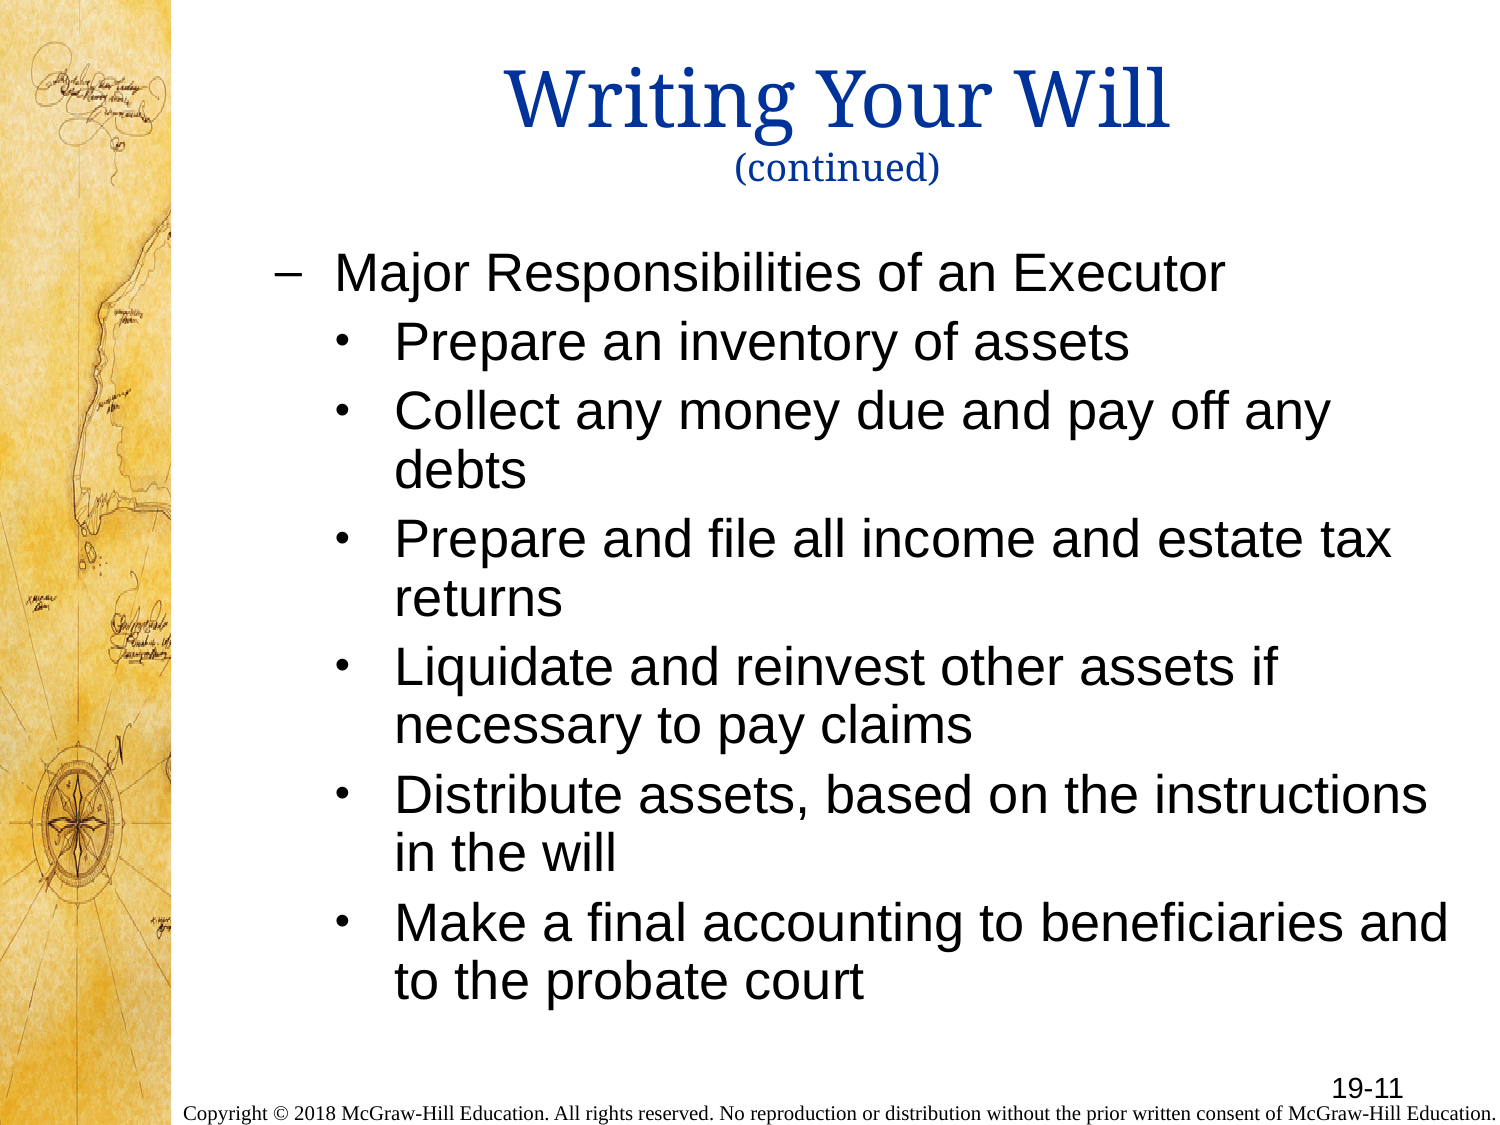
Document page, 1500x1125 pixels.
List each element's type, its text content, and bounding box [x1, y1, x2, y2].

list Major Responsibilities of an Executor Prepare an inventory of assets Collect any money due and pay off any debts Prepare and file all income and estate tax returns Liquidate and reinvest other assets if necessary to pay claims Distribute assets, based on the instructions in the will Make a final accounting to beneficiaries and to the probate court [200, 237, 1475, 1078]
text_box 19-11 [1316, 1062, 1500, 1113]
title Writing Your Will (continued) [200, 37, 1475, 200]
